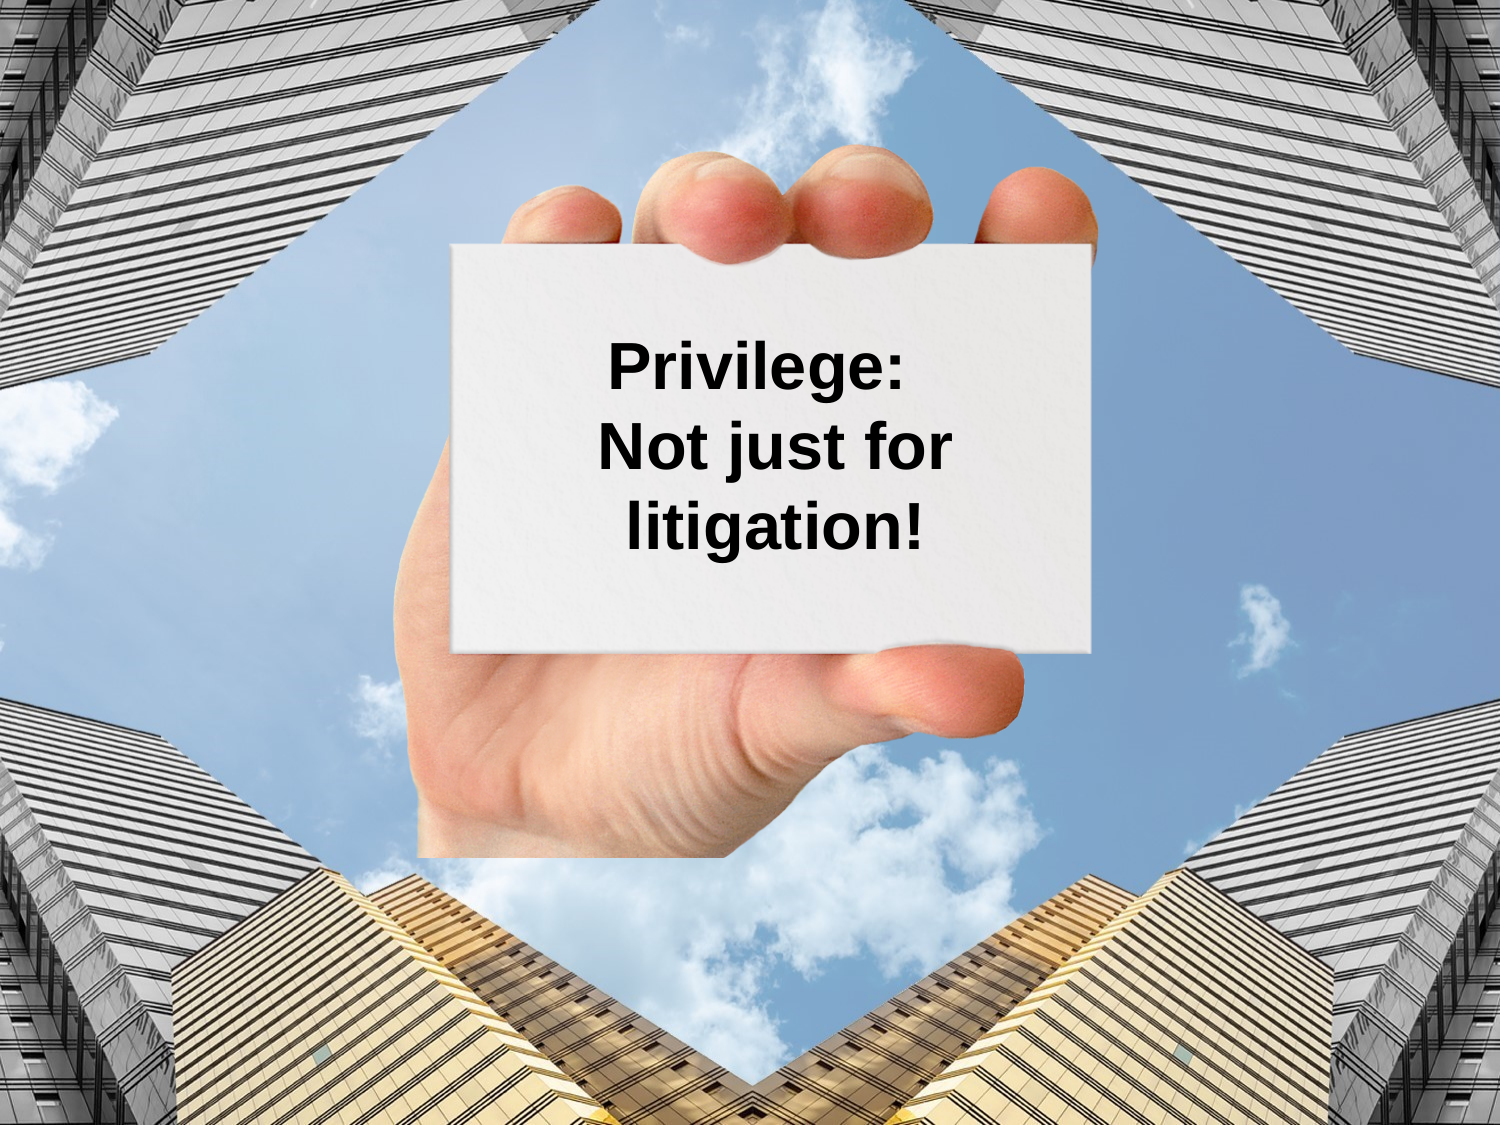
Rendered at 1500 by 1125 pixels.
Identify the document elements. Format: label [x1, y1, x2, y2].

picture [0, 0, 1500, 1125]
list [205, 111, 1250, 858]
